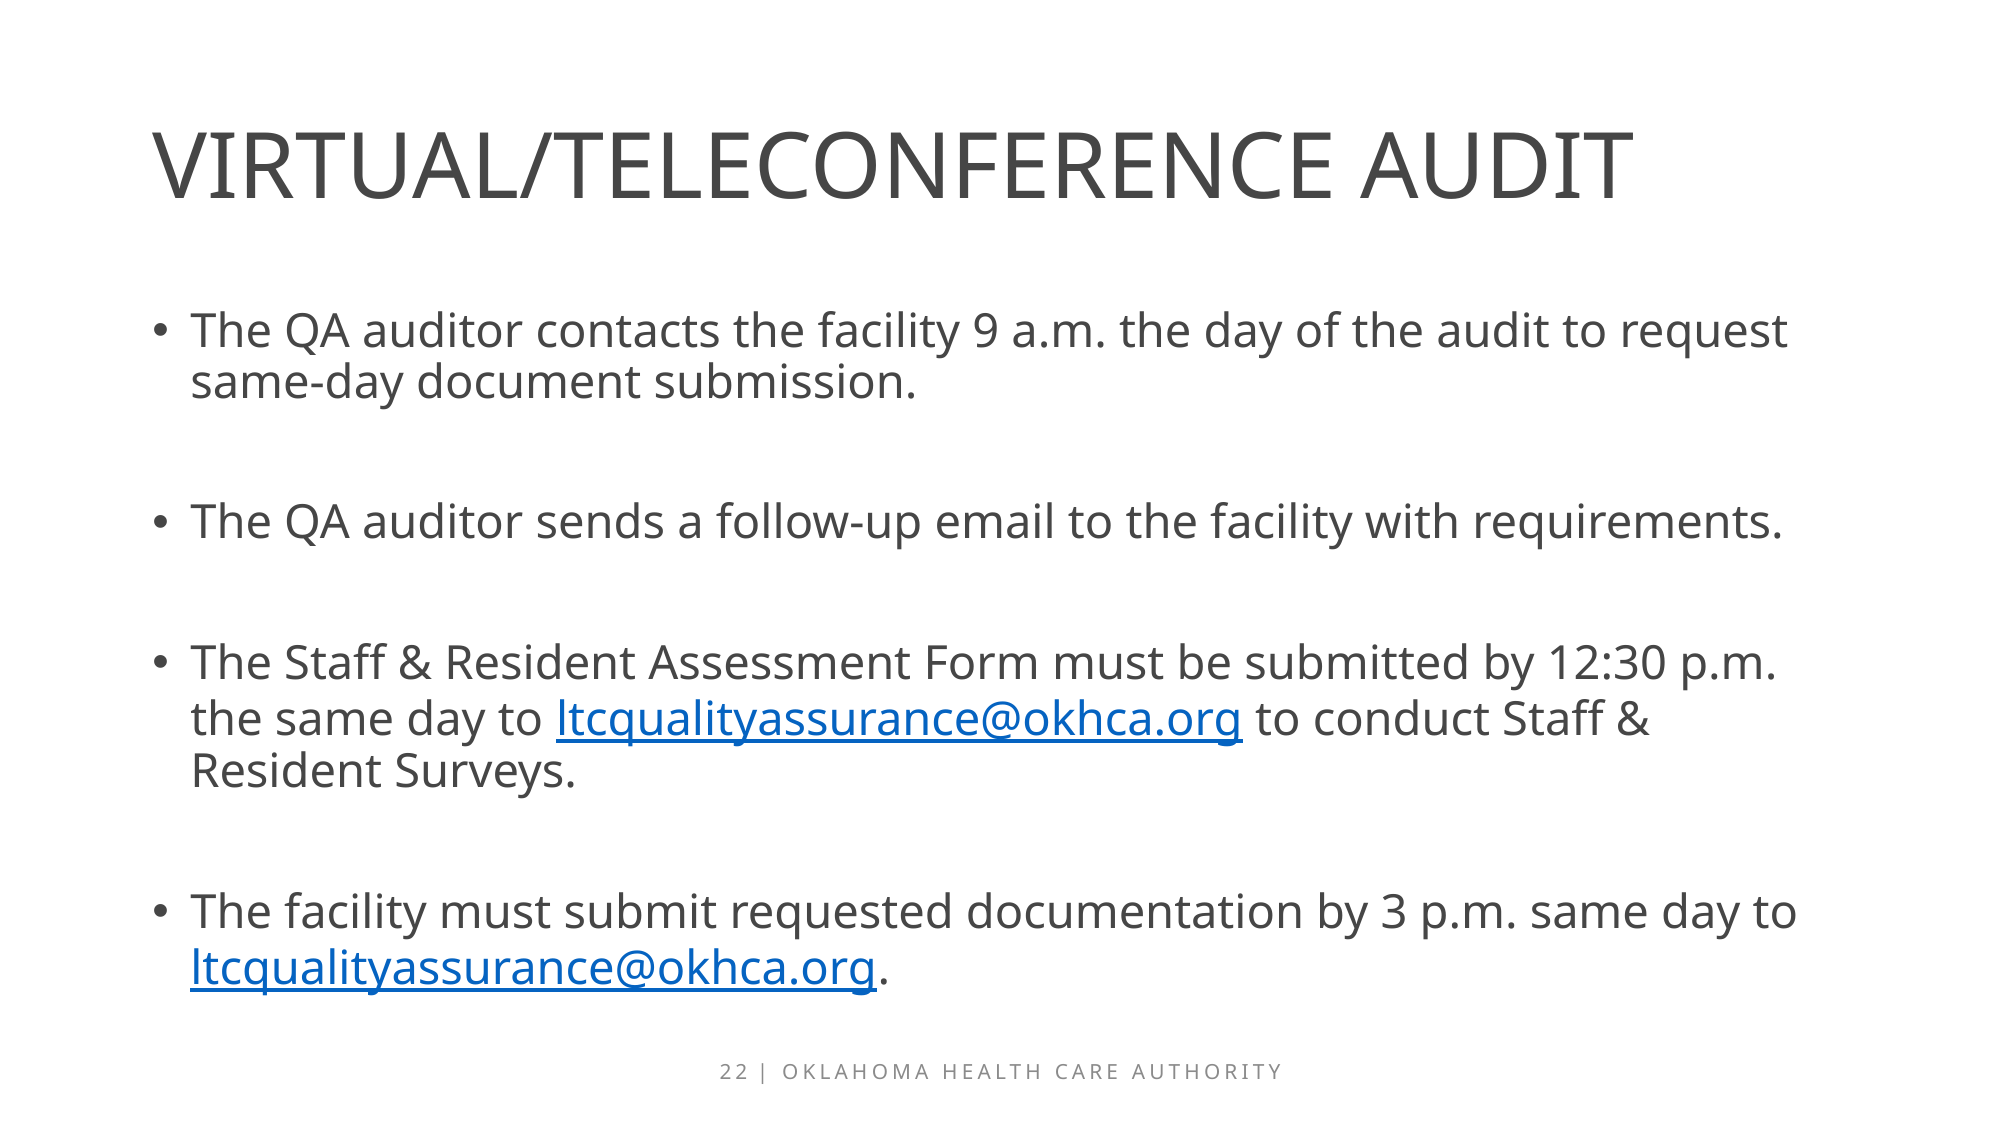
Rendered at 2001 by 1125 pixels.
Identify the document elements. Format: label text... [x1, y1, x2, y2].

title Virtual/teleconference Audit [137, 59, 1863, 278]
list The QA auditor contacts the facility 9 a.m. the day of the audit to request same-day document submission. The QA auditor sends a follow-up email to the facility with requirements. The Staff & Resident Assessment Form must be submitted by 12:30 p.m. the same day to ltcqualityassurance@okhca.org to conduct Staff & Resident Surveys. The facility must submit requested documentation by 3 p.m. same day to ltcqualityassurance@okhca.org. [137, 299, 1863, 1014]
